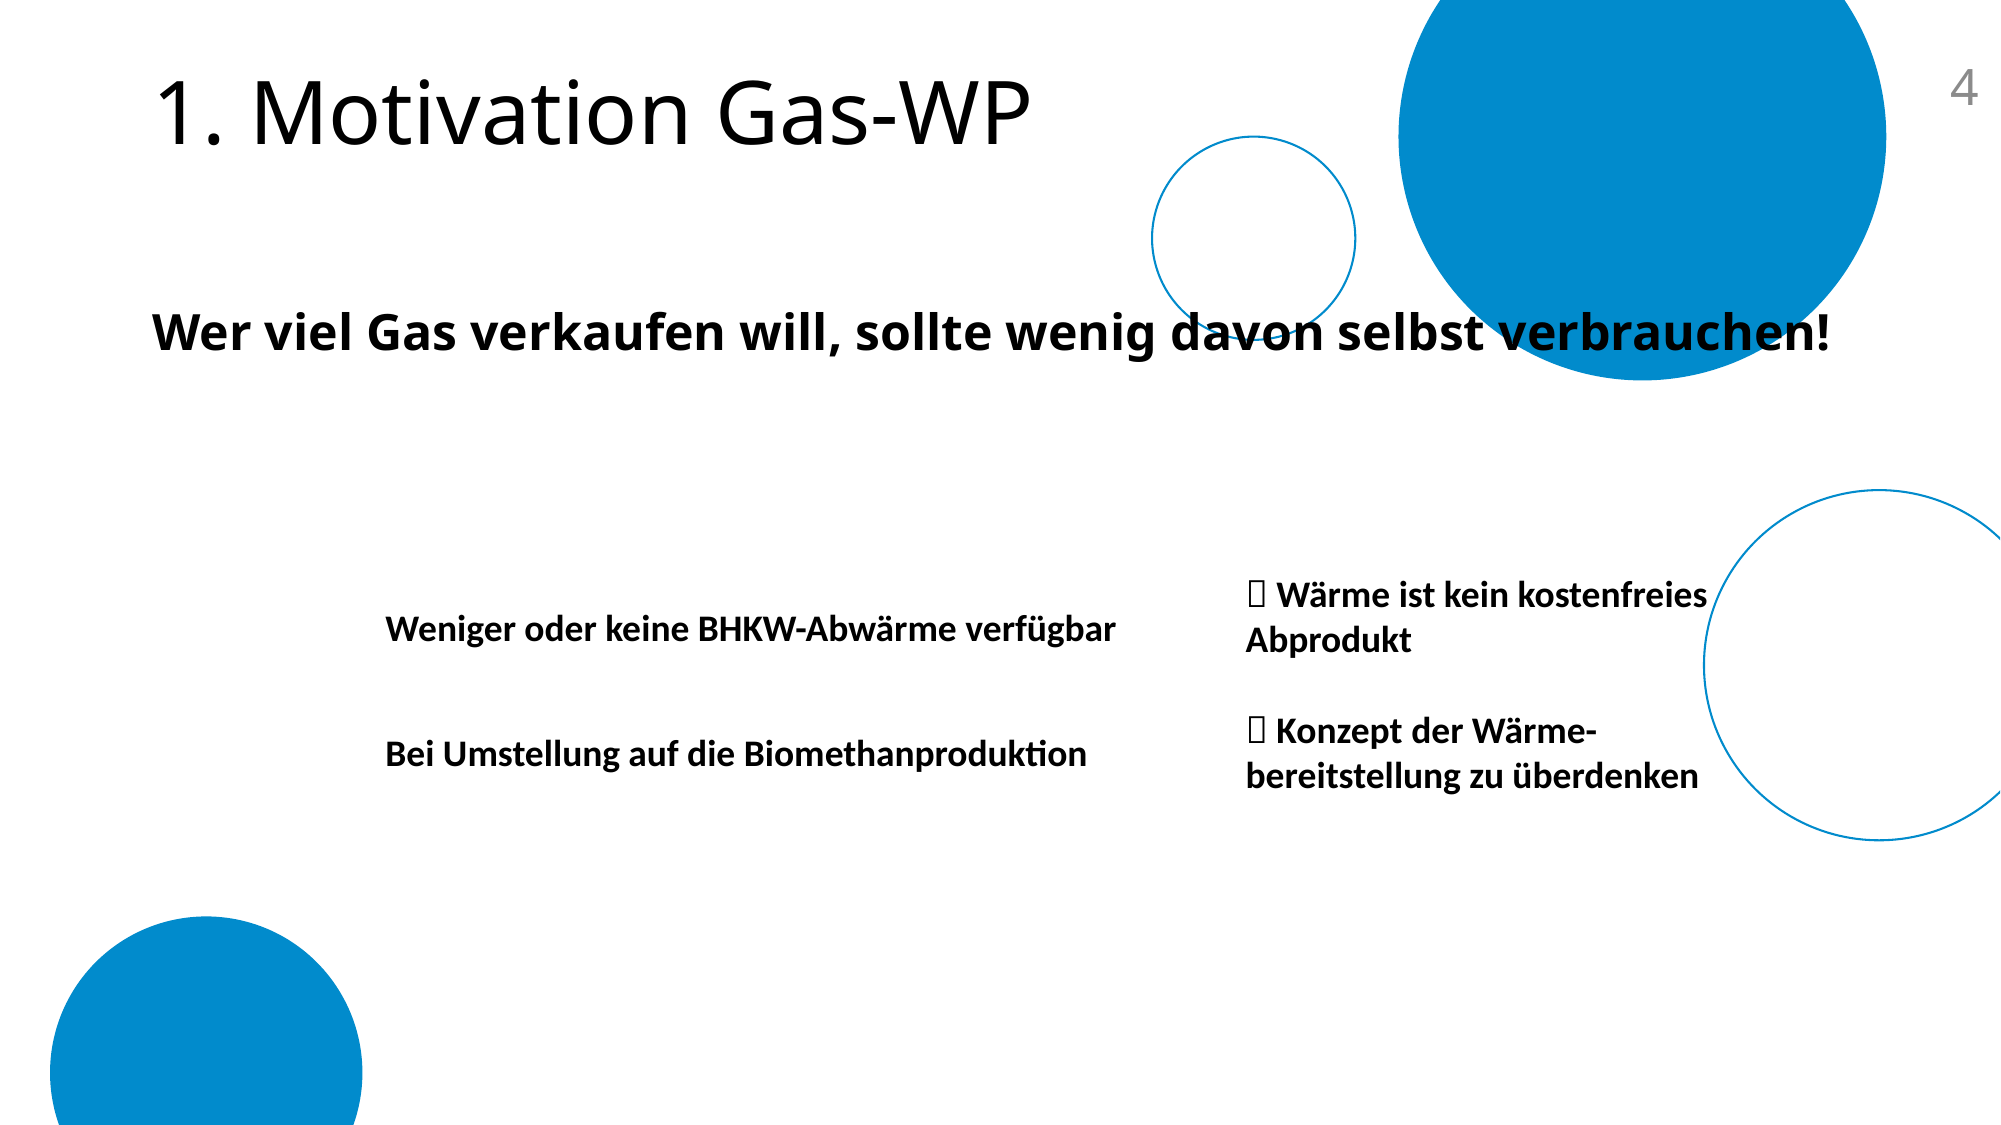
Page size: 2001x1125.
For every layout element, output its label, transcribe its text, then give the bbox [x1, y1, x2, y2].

title 1. Motivation Gas-WP [137, 59, 1863, 278]
text_box Weniger oder keine BHKW-Abwärme verfügbar [370, 596, 1230, 657]
text_box  Konzept der Wärme-bereitstellung zu überdenken [1230, 698, 1729, 804]
list Wer viel Gas verkaufen will, sollte wenig davon selbst verbrauchen! [137, 299, 1863, 1014]
text_box Bei Umstellung auf die Biomethanproduktion [370, 721, 1376, 782]
text_box  Wärme ist kein kostenfreies Abprodukt [1230, 562, 1819, 668]
slide_number 4 [1862, 59, 1994, 120]
